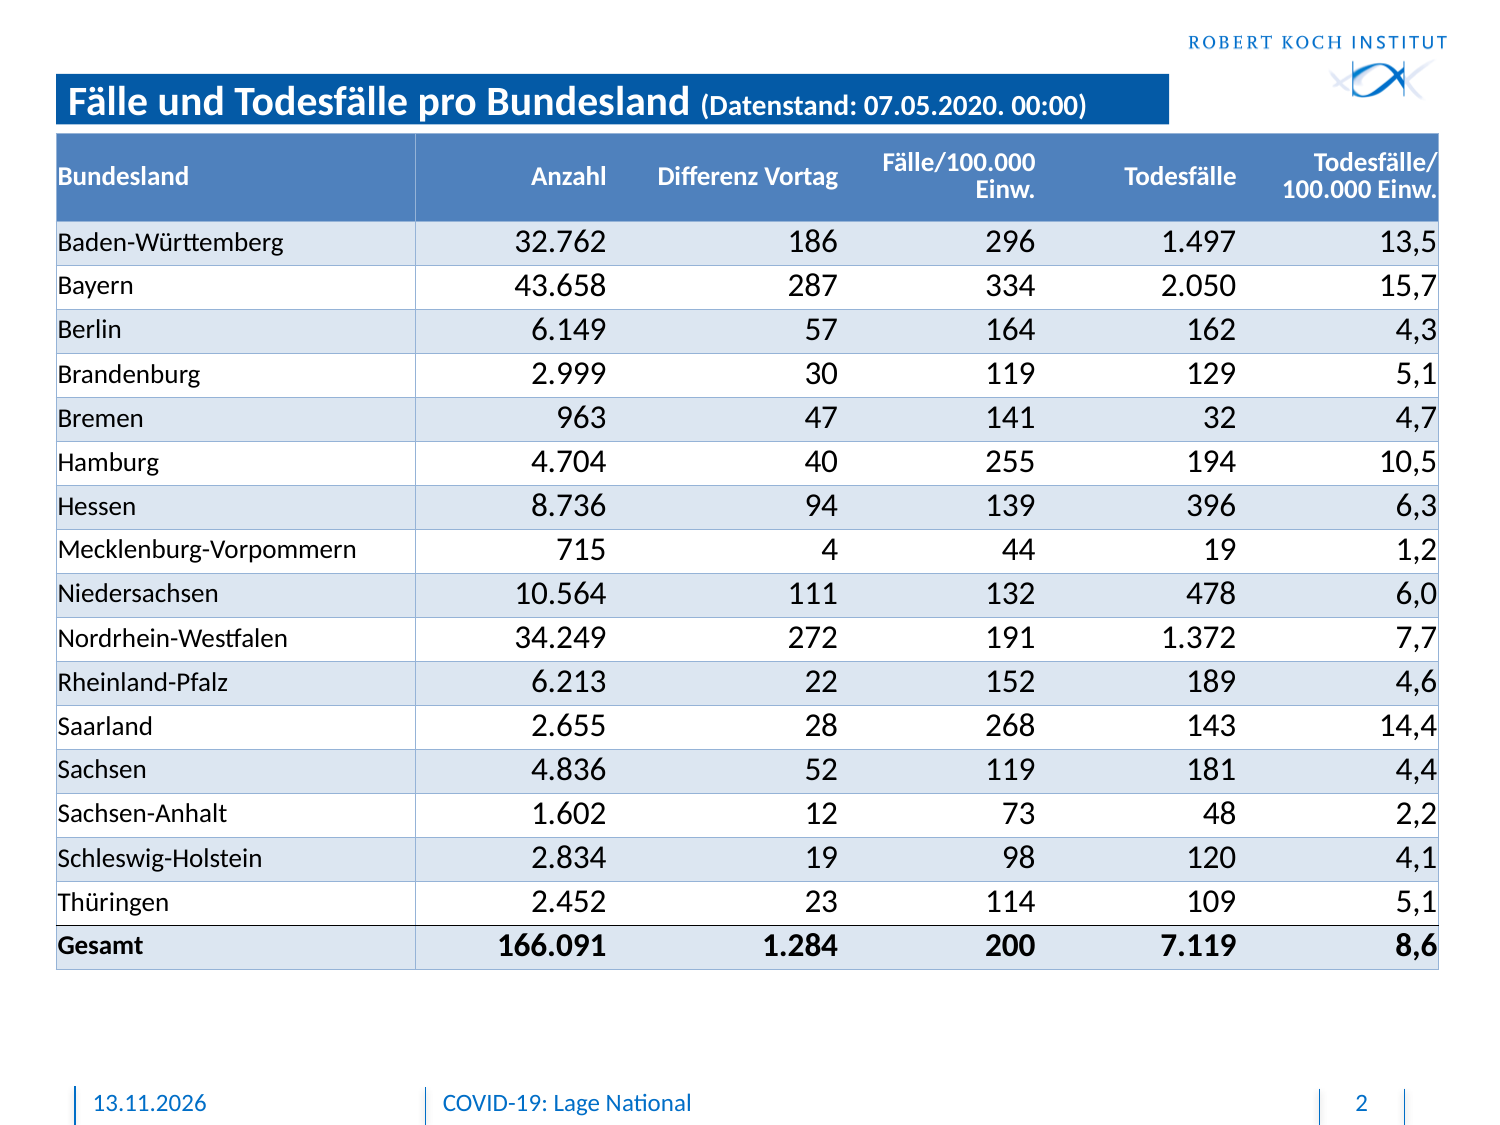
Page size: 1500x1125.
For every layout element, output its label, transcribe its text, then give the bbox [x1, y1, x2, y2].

table_cell 715 [416, 530, 608, 573]
table_cell 120 [1037, 838, 1238, 881]
table_cell Thüringen [57, 882, 415, 925]
table_cell 166.091 [416, 926, 608, 969]
table_cell 48 [1037, 794, 1238, 837]
table_cell 194 [1037, 442, 1238, 485]
table_header Todesfälle [1037, 134, 1238, 221]
table_cell 2.655 [416, 706, 608, 749]
table_cell 132 [840, 574, 1037, 617]
table_cell 12 [608, 794, 840, 837]
table_cell 2.999 [416, 354, 608, 397]
table_cell Gesamt [57, 926, 415, 969]
table_cell 5,1 [1238, 882, 1438, 925]
table_cell 1.372 [1037, 618, 1238, 661]
table_cell 186 [608, 222, 840, 265]
table_cell 963 [416, 398, 608, 441]
table_cell 19 [1037, 530, 1238, 573]
table_cell 98 [840, 838, 1037, 881]
table_cell 119 [840, 750, 1037, 793]
table_cell 164 [840, 310, 1037, 353]
table_cell 32.762 [416, 222, 608, 265]
table_cell 255 [840, 442, 1037, 485]
table_cell 334 [840, 266, 1037, 309]
table_cell Rheinland-Pfalz [57, 662, 415, 705]
table_cell 6.213 [416, 662, 608, 705]
table_cell 396 [1037, 486, 1238, 529]
table_header Fälle/100.000 Einw. [840, 134, 1037, 221]
table_cell 19 [608, 838, 840, 881]
title Fälle und Todesfälle pro Bundesland (Datenstand: 07.05.2020. 00:00) [56, 73, 1170, 125]
table_cell 4.704 [416, 442, 608, 485]
table_cell 23 [608, 882, 840, 925]
table_cell 119 [840, 354, 1037, 397]
table_cell 13,5 [1238, 222, 1438, 265]
table_header Differenz Vortag [608, 134, 840, 221]
table_cell 44 [840, 530, 1037, 573]
table_cell Berlin [57, 310, 415, 353]
table_cell 191 [840, 618, 1037, 661]
table_cell Sachsen [57, 750, 415, 793]
table_cell 1.497 [1037, 222, 1238, 265]
table_cell 10,5 [1238, 442, 1438, 485]
table_cell 73 [840, 794, 1037, 837]
table_cell Bayern [57, 266, 415, 309]
table_cell 5,1 [1238, 354, 1438, 397]
table_cell 4,7 [1238, 398, 1438, 441]
table_cell 2,2 [1238, 794, 1438, 837]
picture [1182, 29, 1454, 109]
table_cell 8,6 [1238, 926, 1438, 969]
table_cell 181 [1037, 750, 1238, 793]
table_cell 1.284 [608, 926, 840, 969]
table_cell 43.658 [416, 266, 608, 309]
table_cell 2.452 [416, 882, 608, 925]
table_cell 10.564 [416, 574, 608, 617]
table_cell 162 [1037, 310, 1238, 353]
table_cell 4,3 [1238, 310, 1438, 353]
table_cell 4 [608, 530, 840, 573]
table_cell Saarland [57, 706, 415, 749]
table_cell 94 [608, 486, 840, 529]
table_cell 268 [840, 706, 1037, 749]
table_cell Brandenburg [57, 354, 415, 397]
table_cell Bremen [57, 398, 415, 441]
table_cell 143 [1037, 706, 1238, 749]
table_cell 7.119 [1037, 926, 1238, 969]
table_header Todesfälle/ 100.000 Einw. [1238, 134, 1438, 221]
table_cell 200 [840, 926, 1037, 969]
table_cell 15,7 [1238, 266, 1438, 309]
table_cell 296 [840, 222, 1037, 265]
table_cell 114 [840, 882, 1037, 925]
table_cell 47 [608, 398, 840, 441]
table_cell 272 [608, 618, 840, 661]
table_cell 57 [608, 310, 840, 353]
table_cell 2.050 [1037, 266, 1238, 309]
table_cell Niedersachsen [57, 574, 415, 617]
table_cell 6.149 [416, 310, 608, 353]
table_cell 32 [1037, 398, 1238, 441]
table_cell Baden-Württemberg [57, 222, 415, 265]
table_cell 141 [840, 398, 1037, 441]
table_cell 30 [608, 354, 840, 397]
table_cell 478 [1037, 574, 1238, 617]
table_cell 4,4 [1238, 750, 1438, 793]
table_cell 1.602 [416, 794, 608, 837]
table_cell 34.249 [416, 618, 608, 661]
table_cell 2.834 [416, 838, 608, 881]
table_cell 152 [840, 662, 1037, 705]
table_cell 7,7 [1238, 618, 1438, 661]
table_header Bundesland [57, 134, 415, 221]
table_cell 6,3 [1238, 486, 1438, 529]
table_cell 6,0 [1238, 574, 1438, 617]
table_cell 4,1 [1238, 838, 1438, 881]
table_cell 111 [608, 574, 840, 617]
table_cell 4.836 [416, 750, 608, 793]
table_cell 109 [1037, 882, 1238, 925]
table_cell Mecklenburg-Vorpommern [57, 530, 415, 573]
footer COVID-19: Lage National [442, 1086, 1293, 1119]
table_cell Schleswig-Holstein [57, 838, 415, 881]
table_cell Sachsen-Anhalt [57, 794, 415, 837]
table_cell 4,6 [1238, 662, 1438, 705]
table_cell Hamburg [57, 442, 415, 485]
table_cell 287 [608, 266, 840, 309]
table_cell Hessen [57, 486, 415, 529]
table_header Anzahl [416, 134, 608, 221]
table_cell 14,4 [1238, 706, 1438, 749]
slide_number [92, 1086, 398, 1119]
table_cell 8.736 [416, 486, 608, 529]
table_cell 189 [1037, 662, 1238, 705]
table_cell 28 [608, 706, 840, 749]
table_cell 1,2 [1238, 530, 1438, 573]
table_cell 22 [608, 662, 840, 705]
table_cell Nordrhein-Westfalen [57, 618, 415, 661]
table_cell 129 [1037, 354, 1238, 397]
table_cell 139 [840, 486, 1037, 529]
table_cell 52 [608, 750, 840, 793]
table_cell 40 [608, 442, 840, 485]
slide_number 2 [1321, 1086, 1403, 1119]
